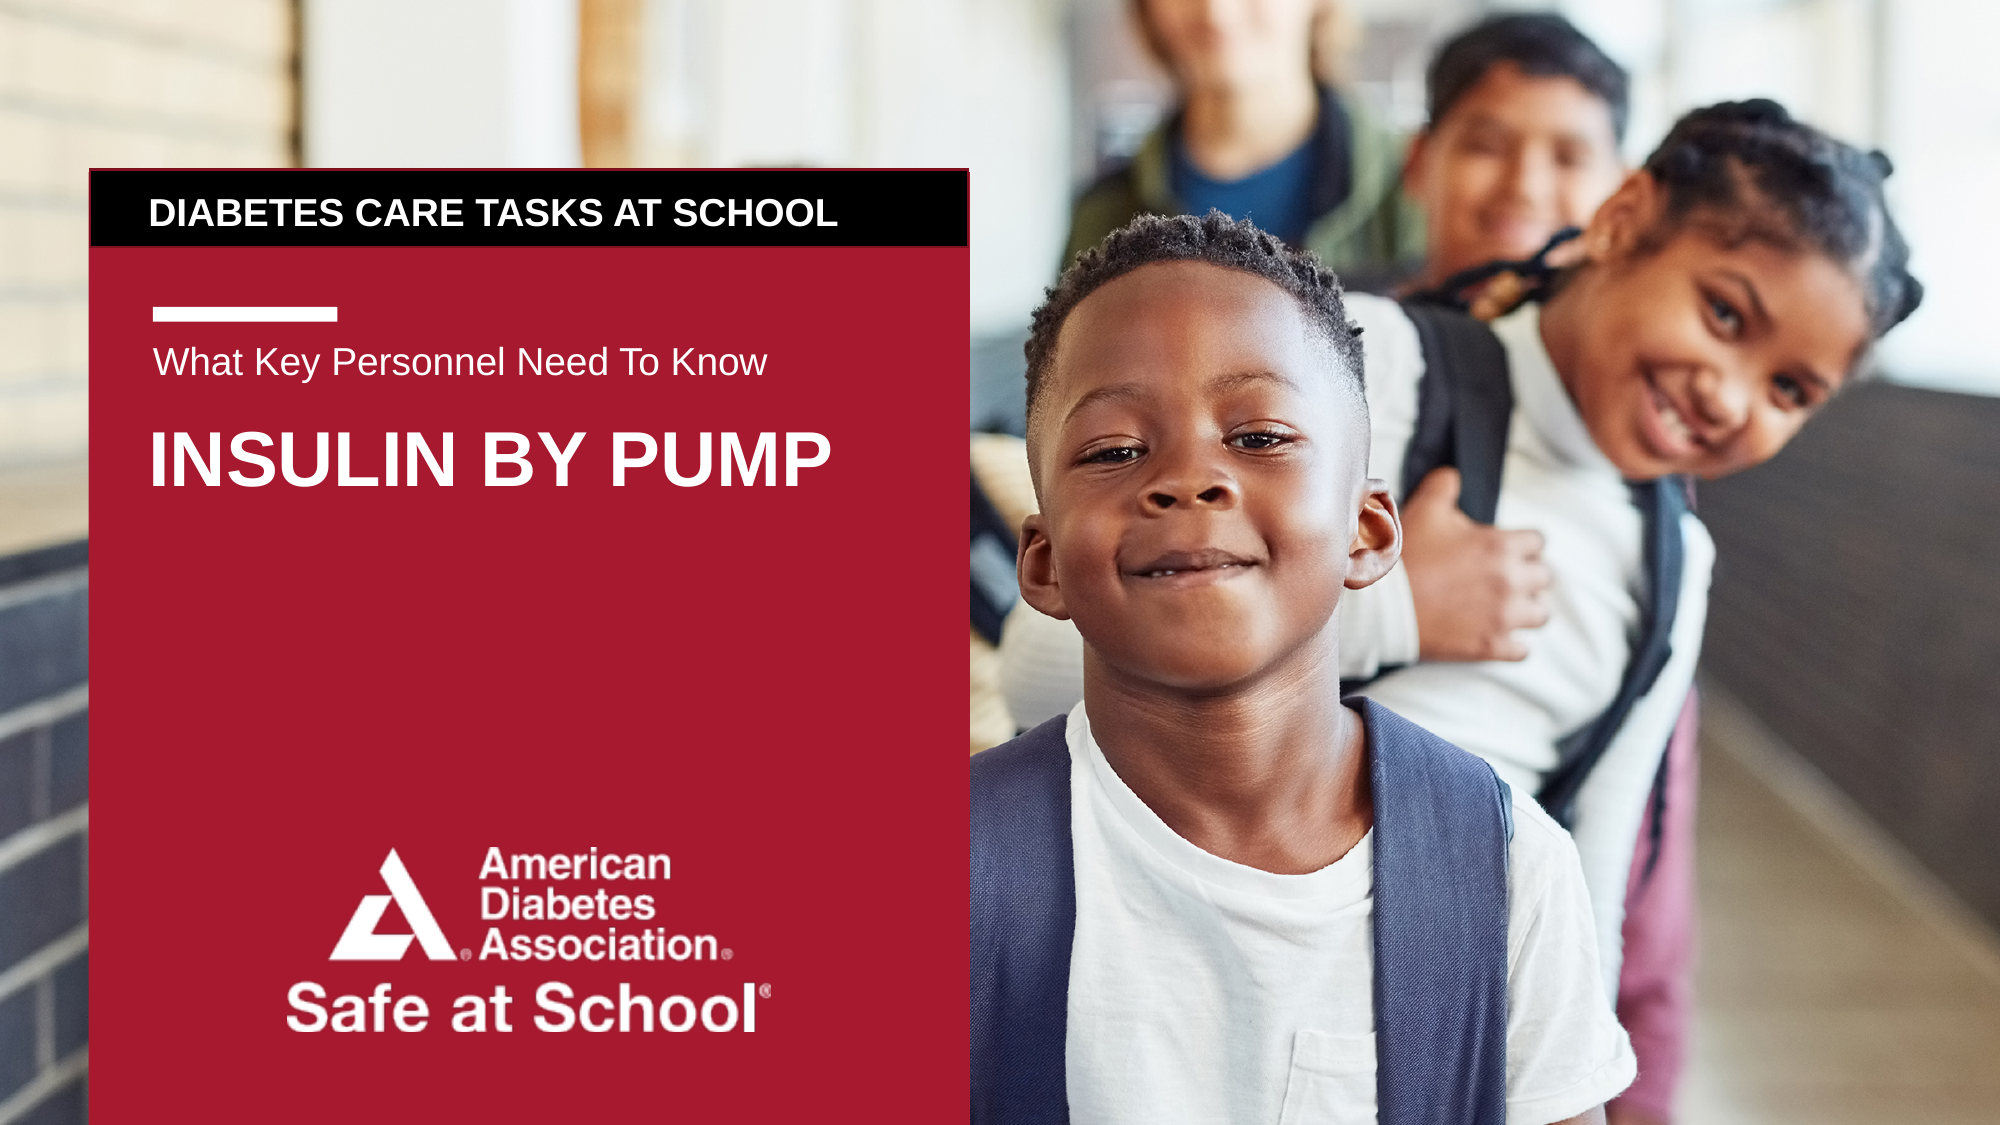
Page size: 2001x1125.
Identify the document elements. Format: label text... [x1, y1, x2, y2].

list Diabetes Care Tasks at School [133, 185, 928, 228]
title INSULIN BY PUMP [133, 401, 902, 694]
list What Key Personnel Need To Know [152, 341, 845, 385]
picture [0, 0, 2000, 1125]
